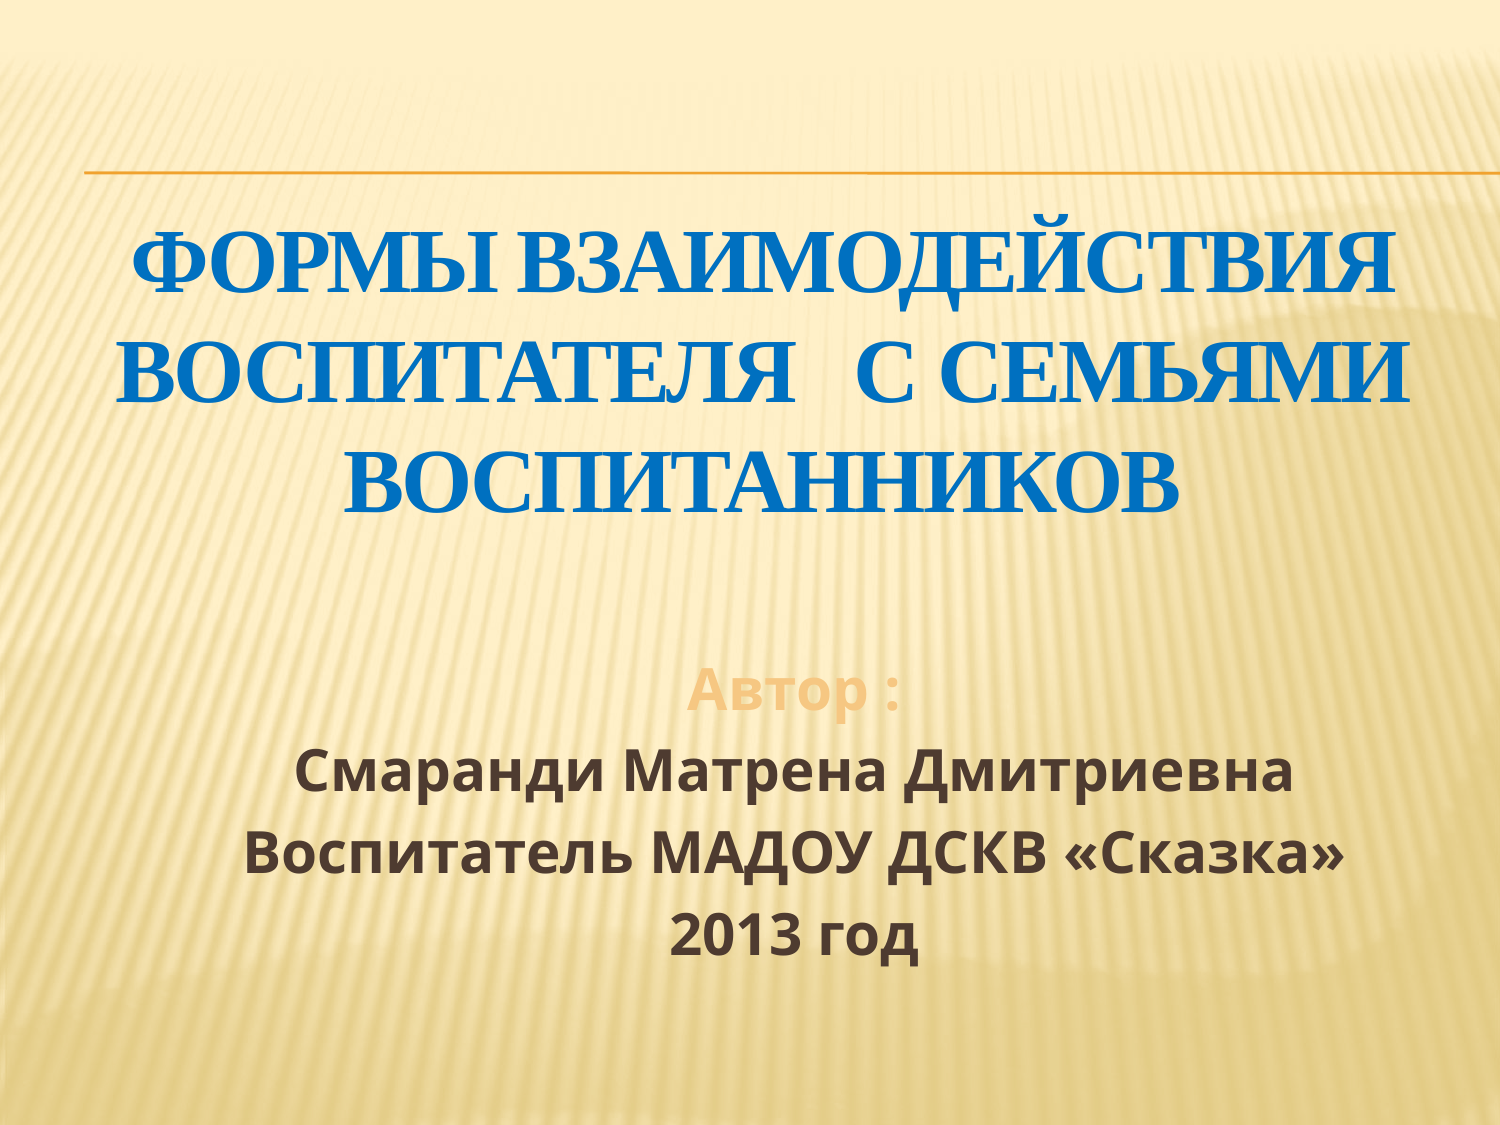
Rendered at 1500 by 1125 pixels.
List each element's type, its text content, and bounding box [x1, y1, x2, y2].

title Формы Взаимодействия воспитателя с семьями воспитанников [50, 75, 1475, 657]
list Автор : Смаранди Матрена Дмитриевна Воспитатель МАДОУ ДСКВ «Сказка» 2013 год [82, 644, 1500, 1043]
